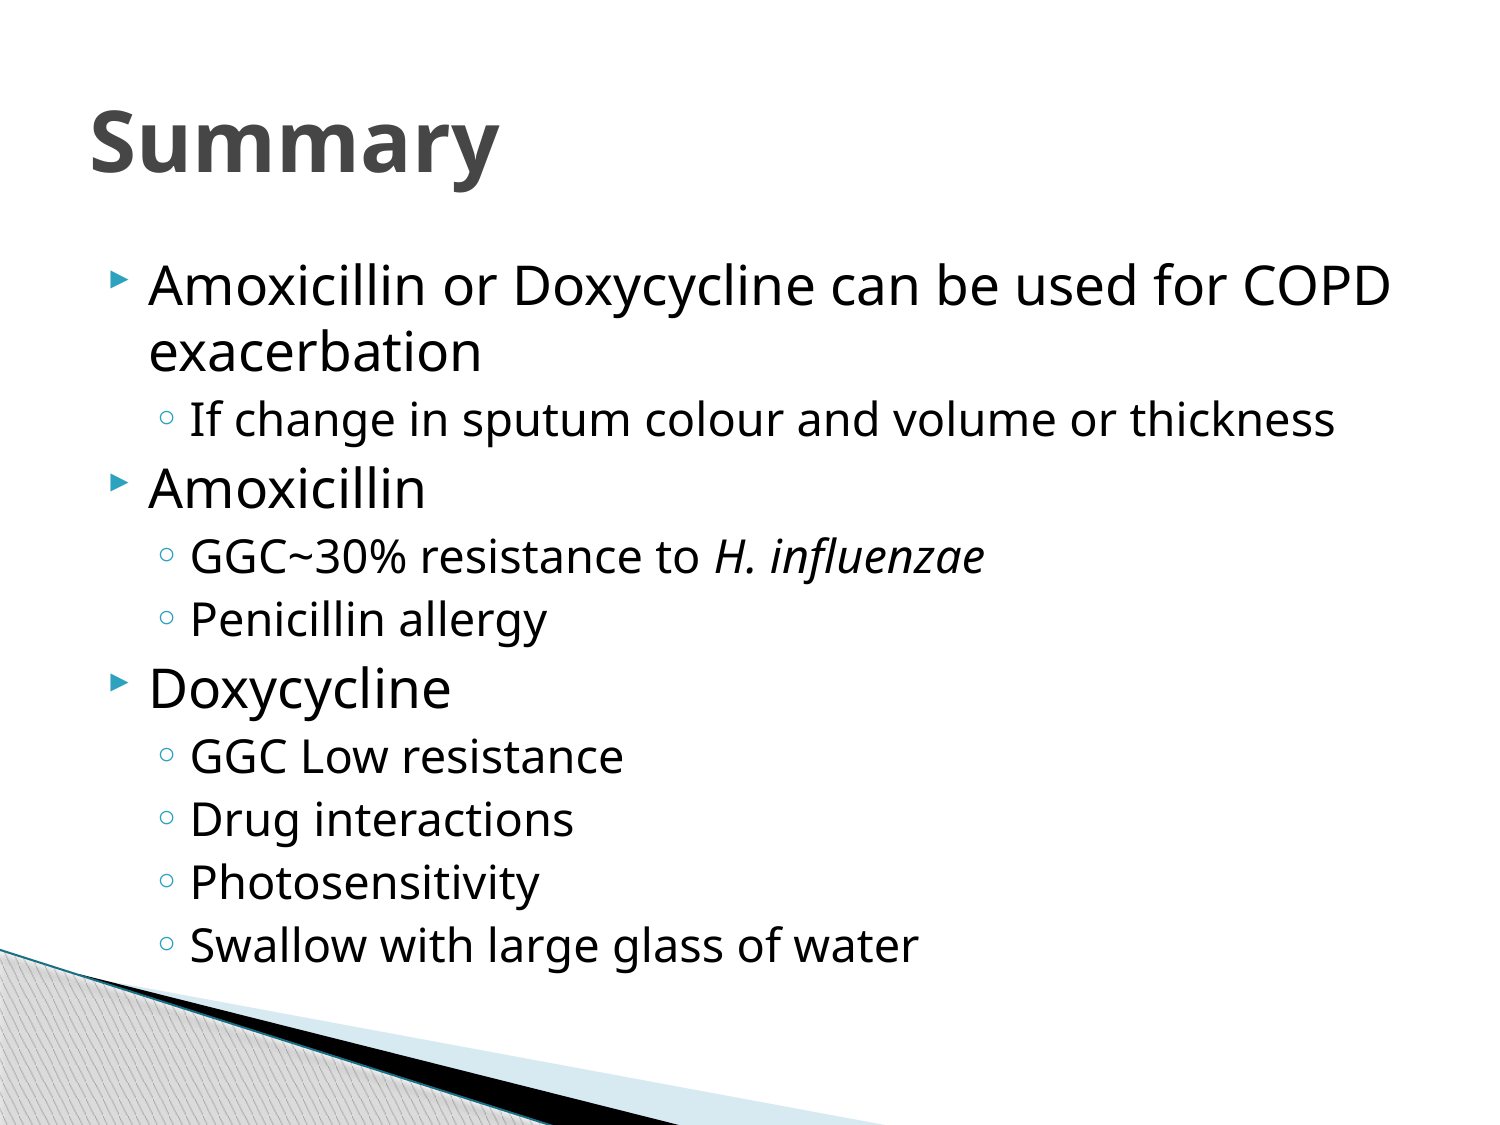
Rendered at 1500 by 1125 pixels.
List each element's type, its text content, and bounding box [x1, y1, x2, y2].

list Amoxicillin or Doxycycline can be used for COPD exacerbation If change in sputum colour and volume or thickness Amoxicillin GGC~30% resistance to H. influenzae Penicillin allergy Doxycycline GGC Low resistance Drug interactions Photosensitivity Swallow with large glass of water [75, 243, 1425, 986]
title Summary [75, 45, 1425, 233]
